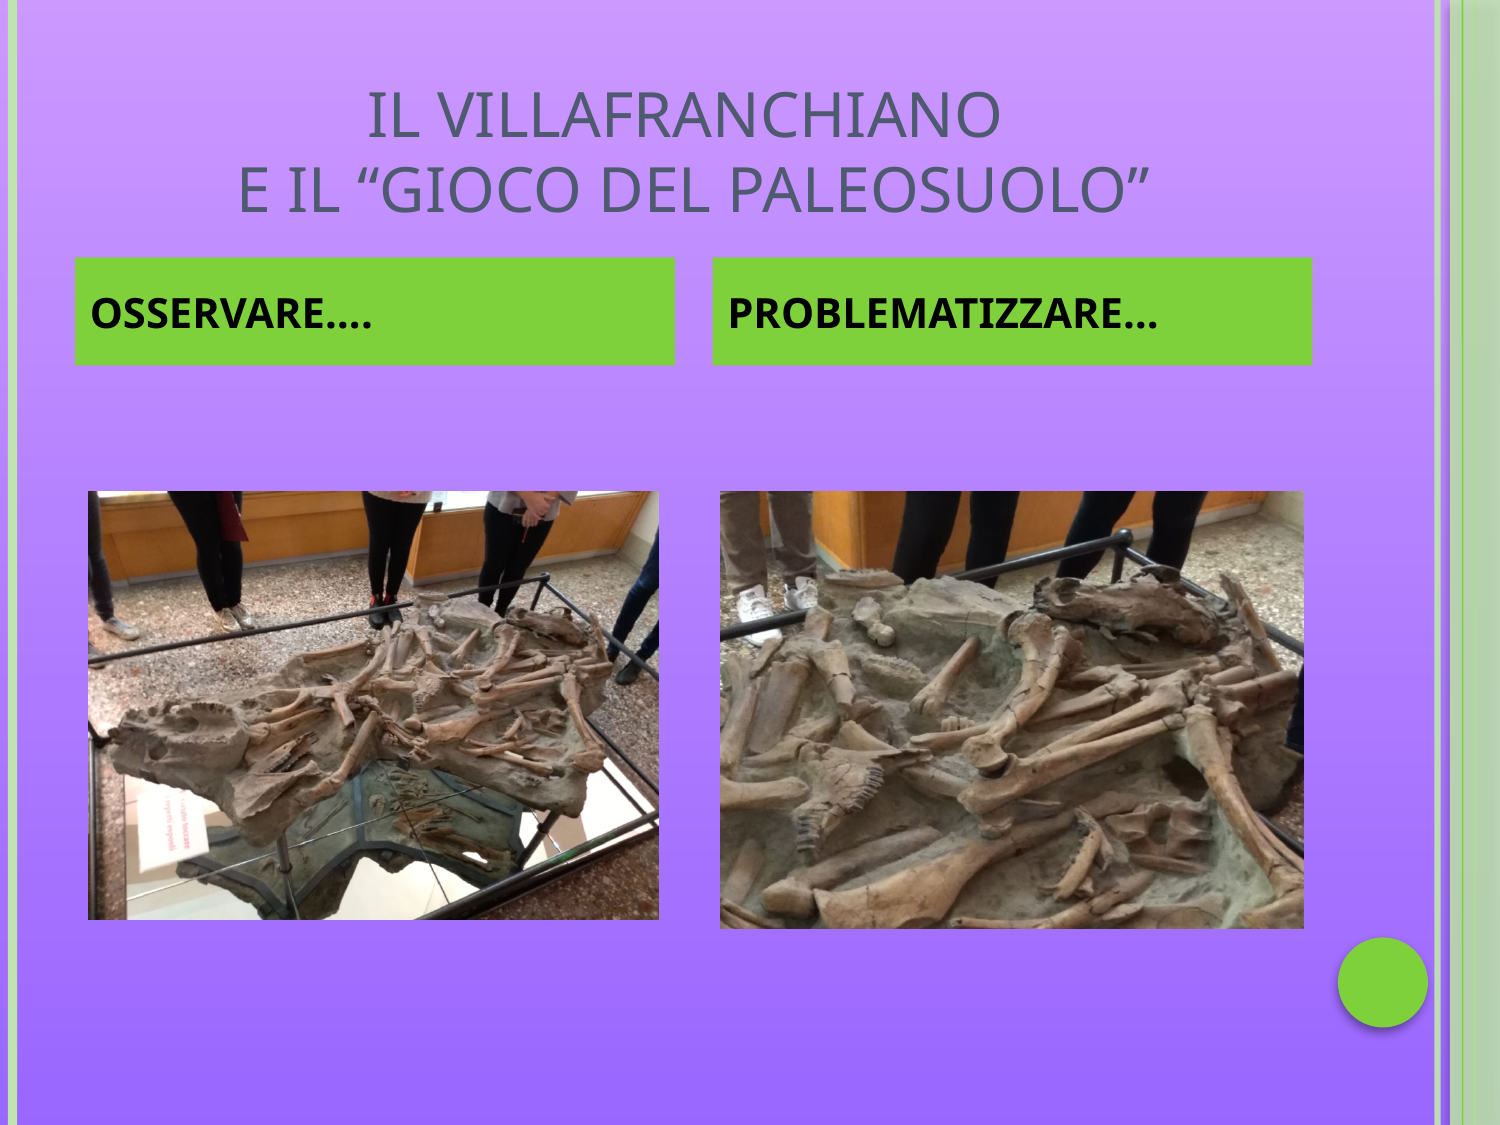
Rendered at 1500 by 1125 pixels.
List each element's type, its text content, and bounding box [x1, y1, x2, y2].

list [88, 491, 660, 920]
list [720, 491, 1304, 929]
title Il villafranchiano e il “gioco del paleosuolo” [75, 44, 1313, 233]
list PROBLEMATIZZARE… [712, 257, 1313, 366]
list OSSERVARE…. [75, 257, 675, 366]
